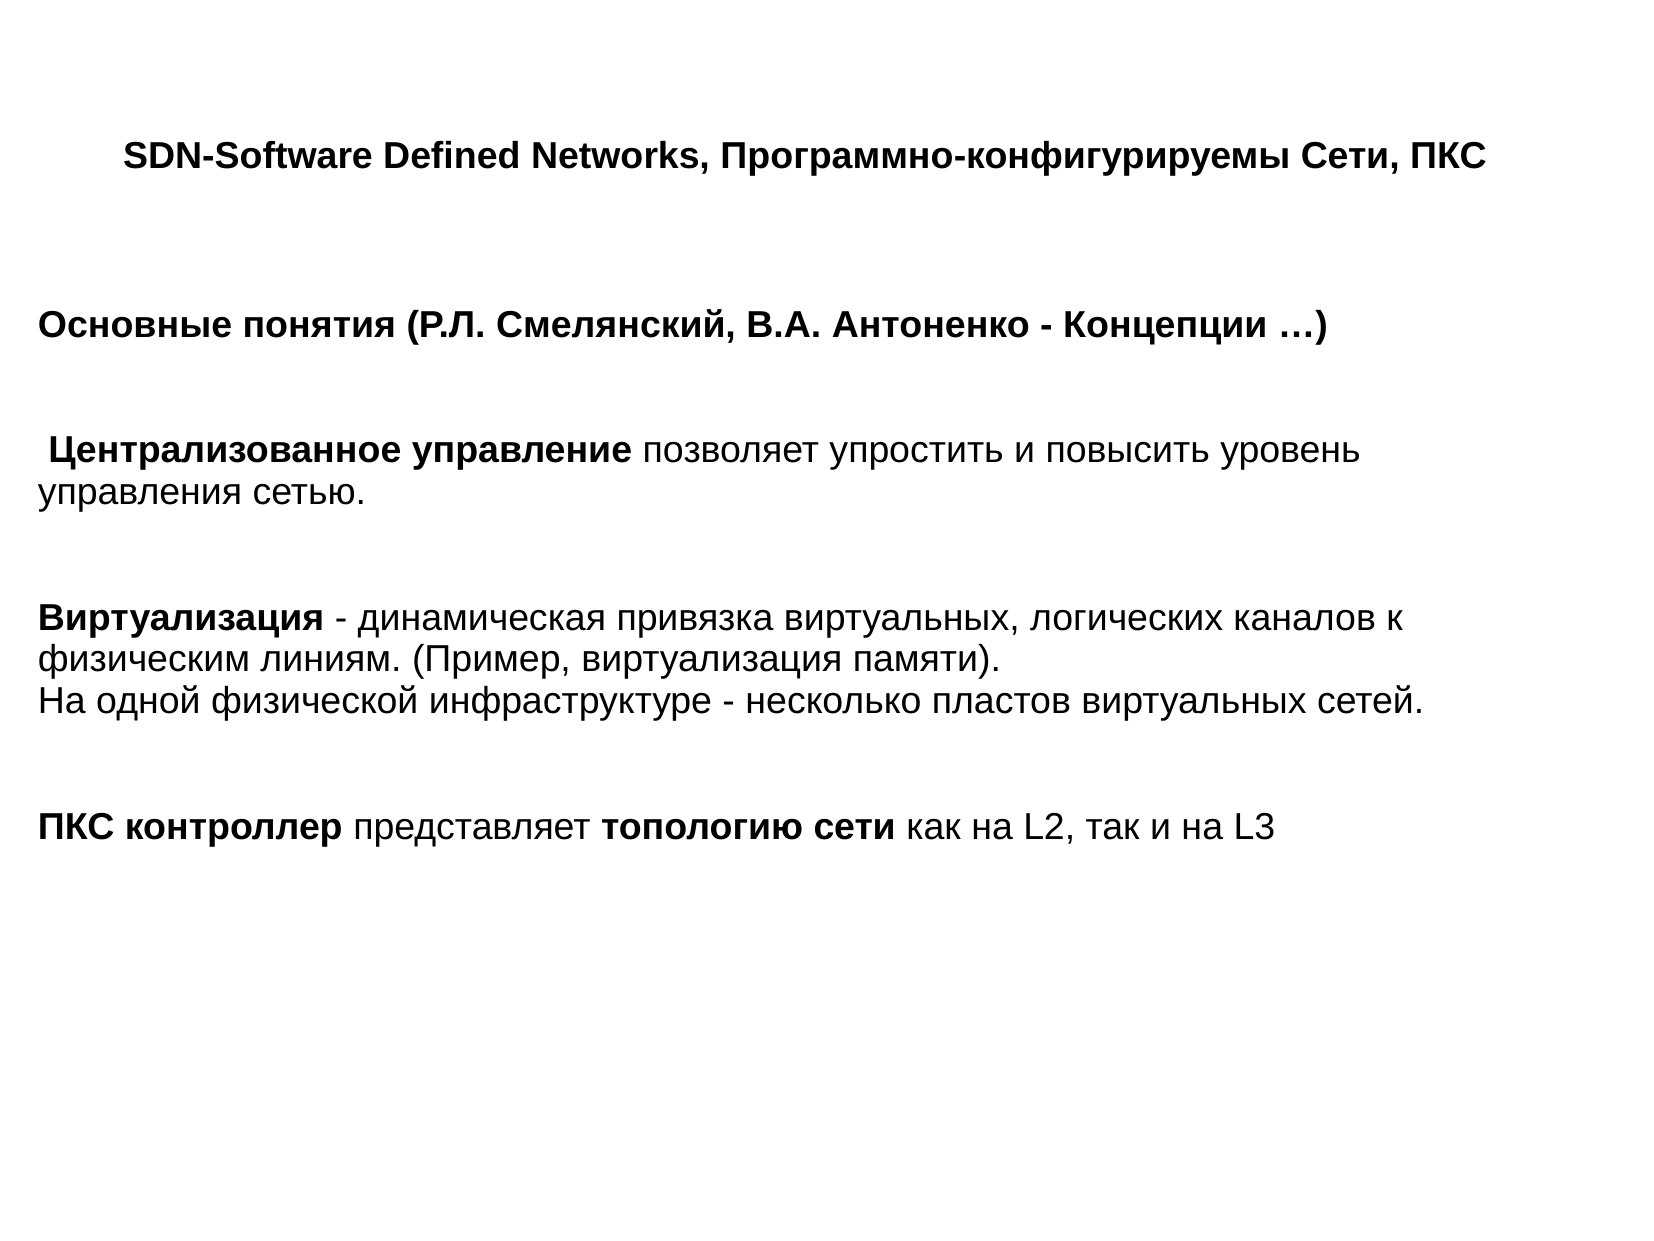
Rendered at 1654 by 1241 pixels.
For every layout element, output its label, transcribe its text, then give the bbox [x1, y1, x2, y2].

text_box SDN-Software Defined Networks, Программно-конфигурируемы Сети, ПКС [61, 73, 1550, 232]
text_box Основные понятия (Р.Л. Смелянский, В.А. Антоненко - Концепции …) Централизованное управление позволяет упростить и повысить уровень управления сетью. Виртуализация - динамическая привязка виртуальных, логических каналов к физическим линиям. (Пример, виртуализация памяти). На одной физической инфраструктуре - несколько пластов виртуальных сетей. ПКС контроллер представляет топологию сети как на L2, так и на L3 [22, 296, 1589, 939]
